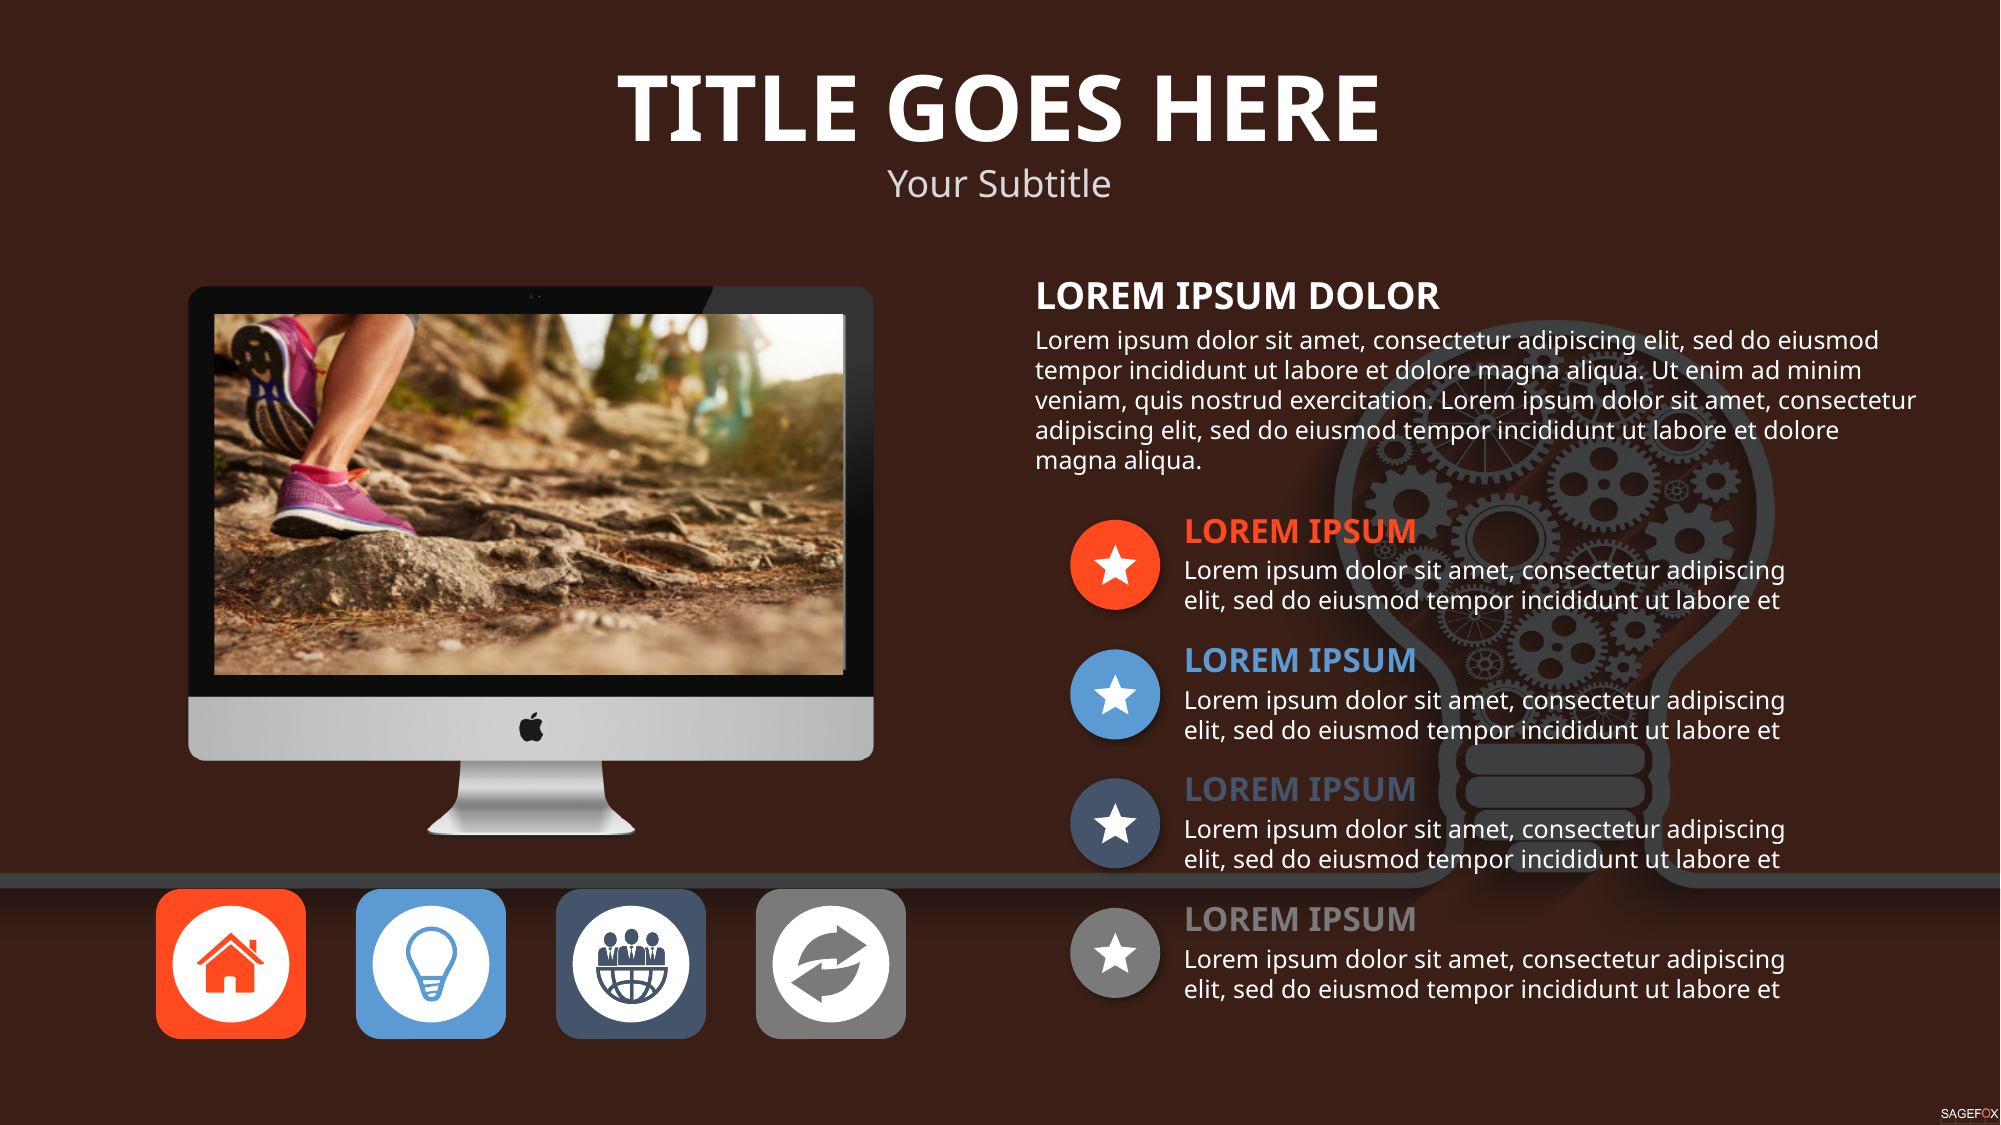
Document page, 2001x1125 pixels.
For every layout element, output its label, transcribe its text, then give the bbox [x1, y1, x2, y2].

text_box LOREM IPSUM DOLOR Lorem ipsum dolor sit amet, consectetur adipiscing elit, sed do eiusmod tempor incididunt ut labore et dolore magna aliqua. Ut enim ad minim veniam, quis nostrud exercitation. Lorem ipsum dolor sit amet, consectetur adipiscing elit, sed do eiusmod tempor incididunt ut labore et dolore magna aliqua. [1020, 264, 1942, 482]
text_box TITLE GOES HERE Your Subtitle [548, 42, 1452, 212]
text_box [1070, 649, 1161, 740]
text_box LOREM IPSUM Lorem ipsum dolor sit amet, consectetur adipiscing elit, sed do eiusmod tempor incididunt ut labore et [1174, 893, 1809, 1008]
picture [188, 286, 874, 839]
picture [1940, 0, 2001, 1125]
text_box LOREM IPSUM Lorem ipsum dolor sit amet, consectetur adipiscing elit, sed do eiusmod tempor incididunt ut labore et [1174, 634, 1809, 750]
text_box LOREM IPSUM Lorem ipsum dolor sit amet, consectetur adipiscing elit, sed do eiusmod tempor incididunt ut labore et [1174, 505, 1809, 620]
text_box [1070, 907, 1161, 998]
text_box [1070, 778, 1161, 869]
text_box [555, 888, 706, 1039]
text_box LOREM IPSUM Lorem ipsum dolor sit amet, consectetur adipiscing elit, sed do eiusmod tempor incididunt ut labore et [1174, 763, 1809, 879]
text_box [1070, 519, 1161, 610]
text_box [596, 928, 668, 1004]
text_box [755, 888, 906, 1039]
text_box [155, 888, 306, 1039]
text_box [355, 888, 506, 1039]
